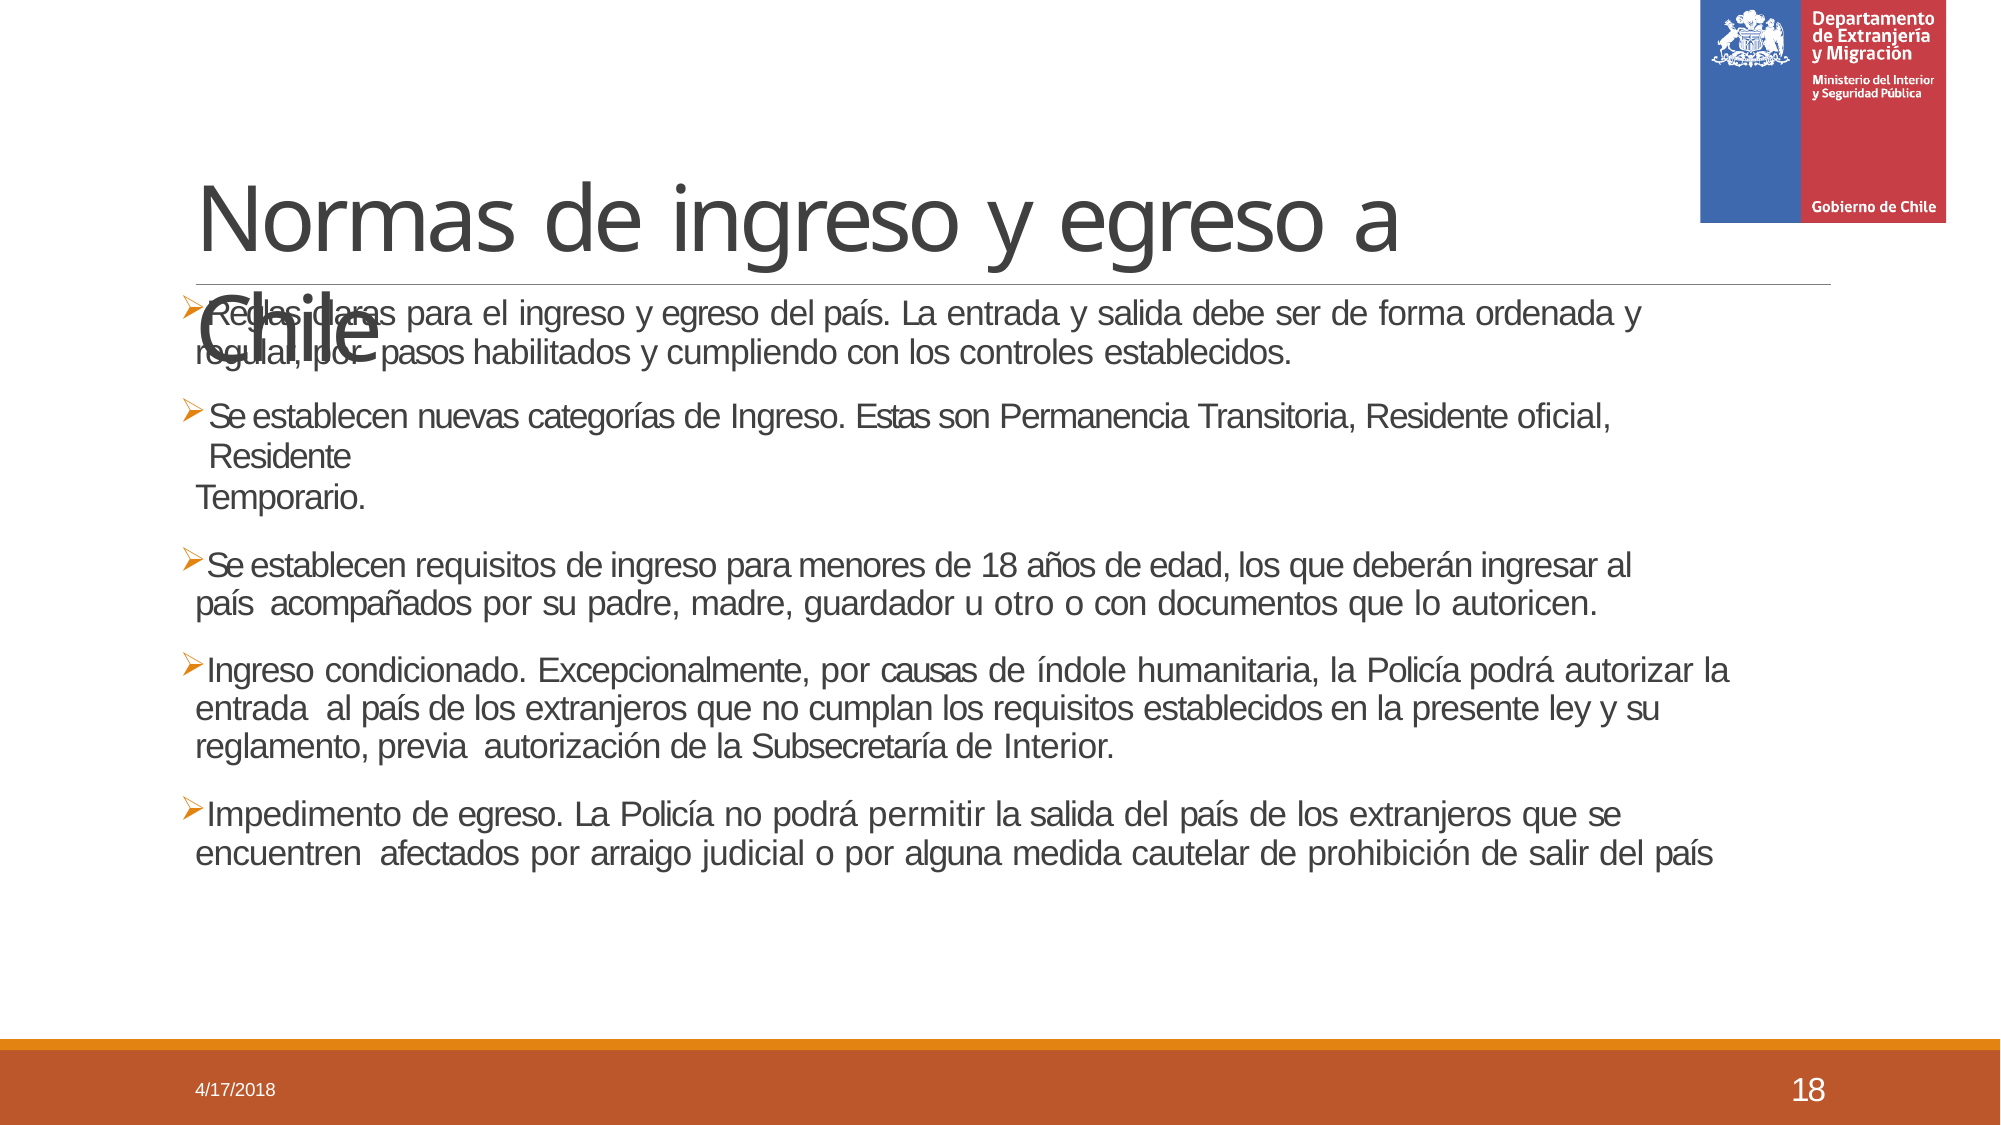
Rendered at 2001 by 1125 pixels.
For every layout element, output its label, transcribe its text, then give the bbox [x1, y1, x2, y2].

picture [1700, 0, 1947, 223]
slide_number 18 [1786, 1074, 1829, 1125]
title Normas de ingreso y egreso a Chile [192, 157, 1430, 287]
text_box Reglas claras para el ingreso y egreso del país. La entrada y salida debe ser de forma ordenada y regular, por pasos habilitados y cumpliendo con los controles establecidos. Se establecen nuevas categorías de Ingreso. Estas son Permanencia Transitoria, Residente oficial, Residente Temporario. Se establecen requisitos de ingreso para menores de 18 años de edad, los que deberán ingresar al país acompañados por su padre, madre, guardador u otro o con documentos que lo autoricen. Ingreso condicionado. Excepcionalmente, por causas de índole humanitaria, la Policía podrá autorizar la entrada al país de los extranjeros que no cumplan los requisitos establecidos en la presente ley y su reglamento, previa autorización de la Subsecretaría de Interior. Impedimento de egreso. La Policía no podrá permitir la salida del país de los extranjeros que se encuentren afectados por arraigo judicial o por alguna medida cautelar de prohibición de salir del país [177, 287, 1815, 873]
text_box 4/17/2018 [192, 1079, 279, 1100]
